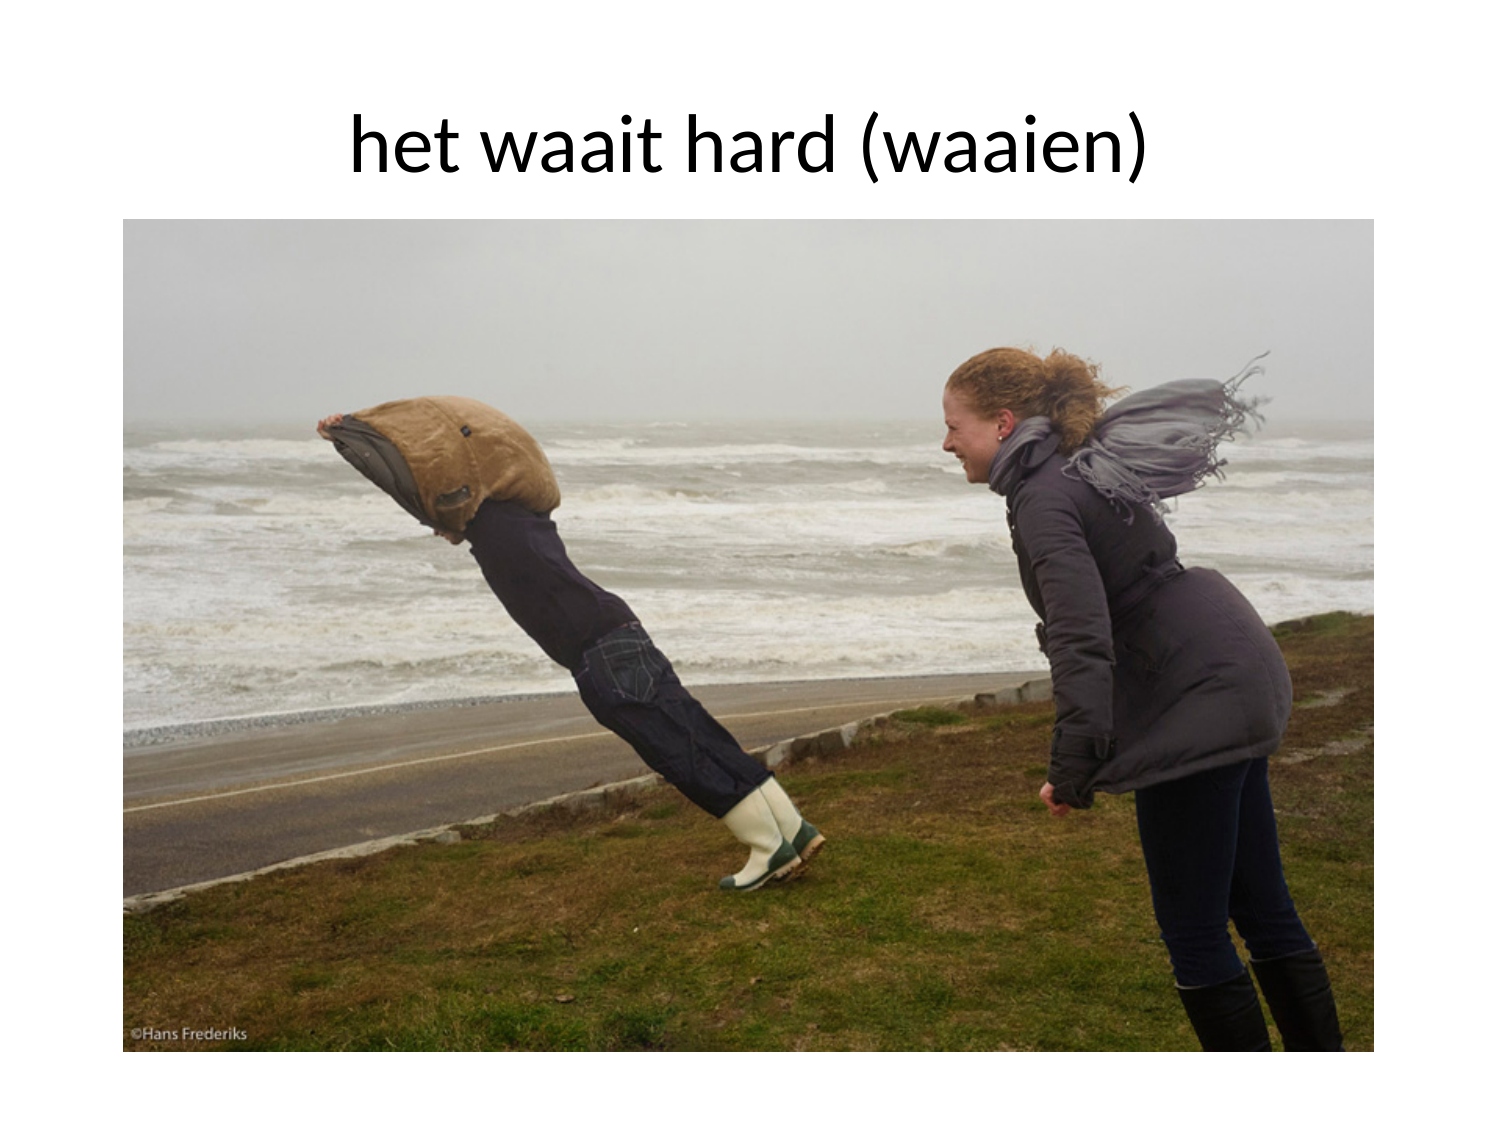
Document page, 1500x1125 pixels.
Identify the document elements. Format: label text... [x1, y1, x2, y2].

title het waait hard (waaien) [75, 45, 1425, 233]
picture [123, 219, 1375, 1052]
